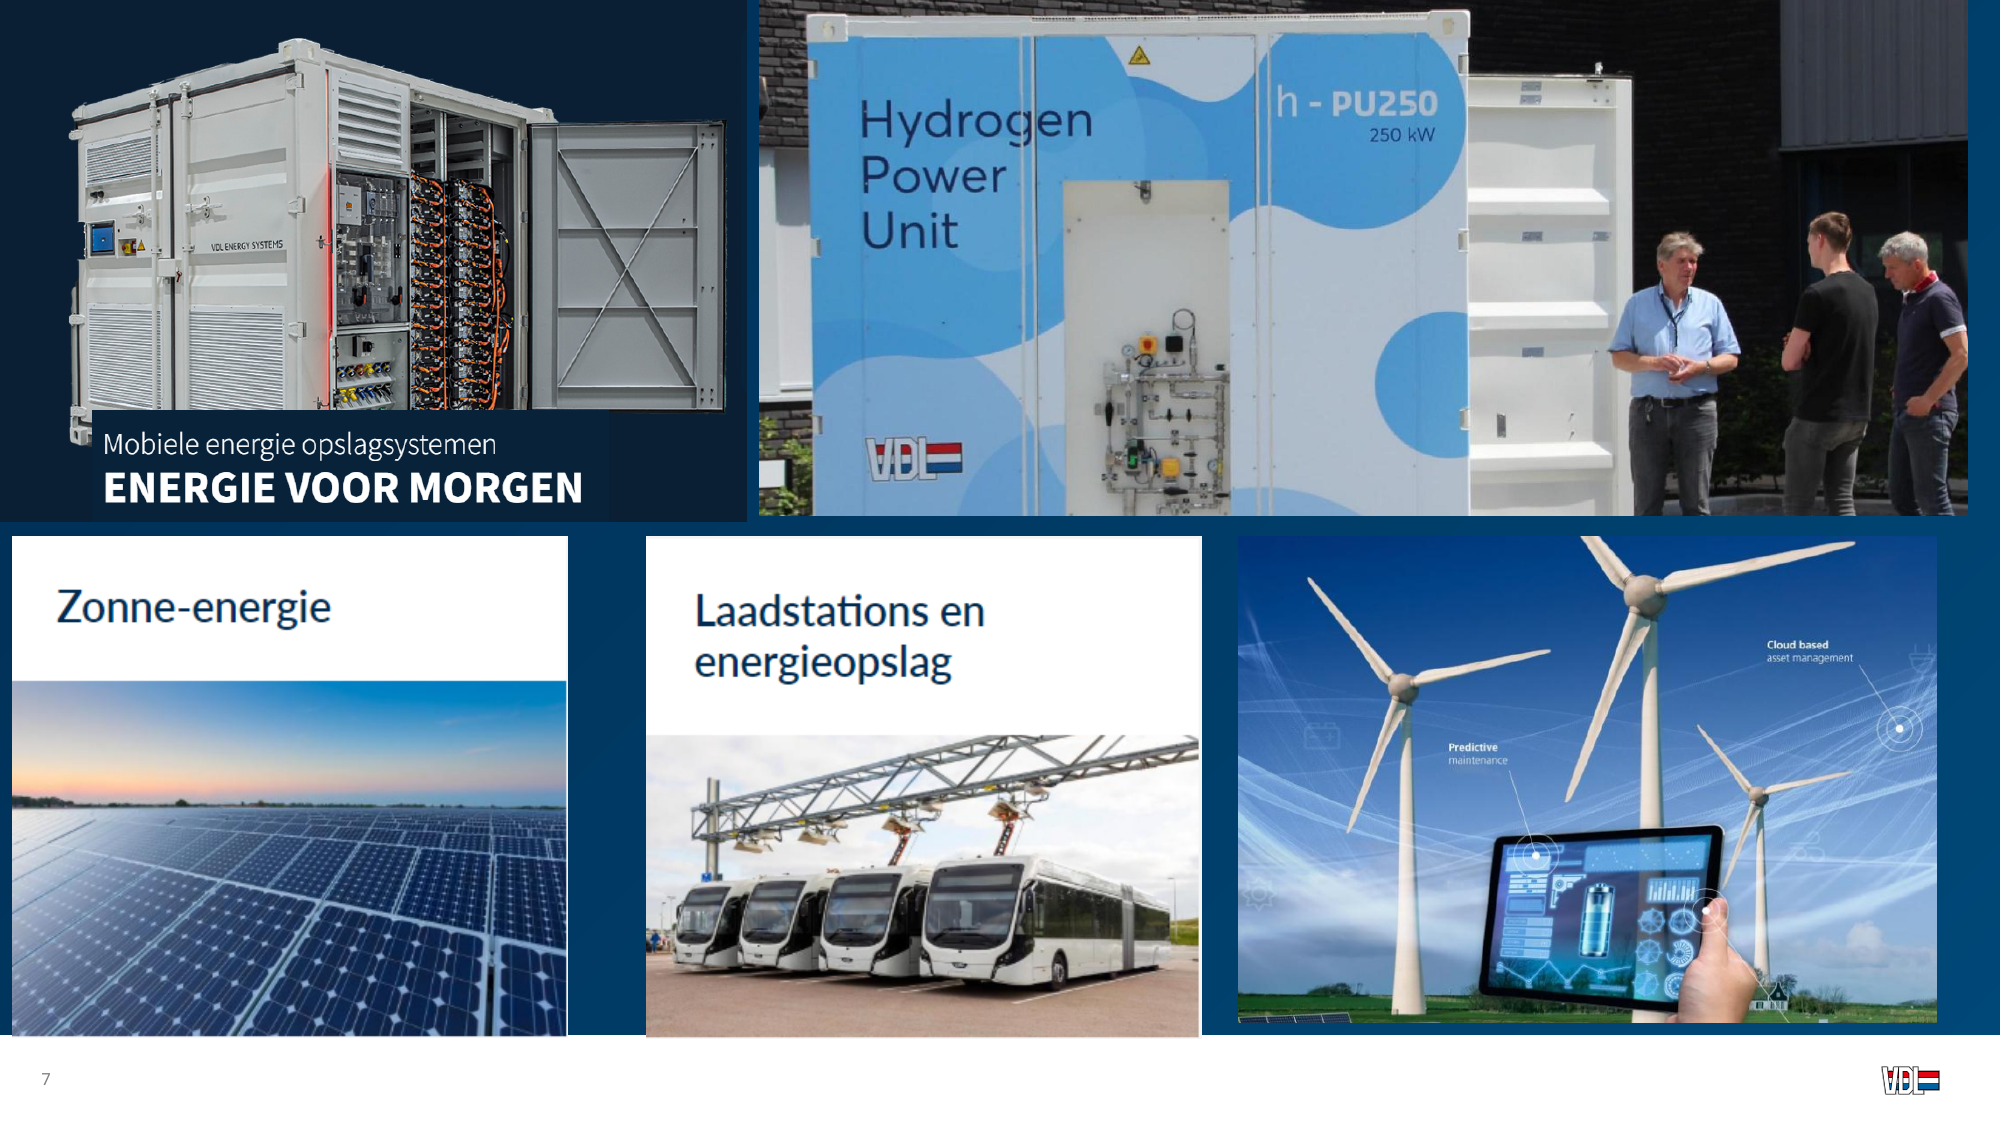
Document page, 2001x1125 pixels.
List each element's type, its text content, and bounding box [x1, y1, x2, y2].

picture [1237, 536, 1937, 1023]
slide_number 7 [41, 1065, 93, 1095]
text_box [0, 0, 747, 522]
picture [1881, 1066, 1940, 1095]
picture [759, 0, 1968, 516]
picture [646, 536, 1202, 1039]
picture [12, 536, 568, 1038]
